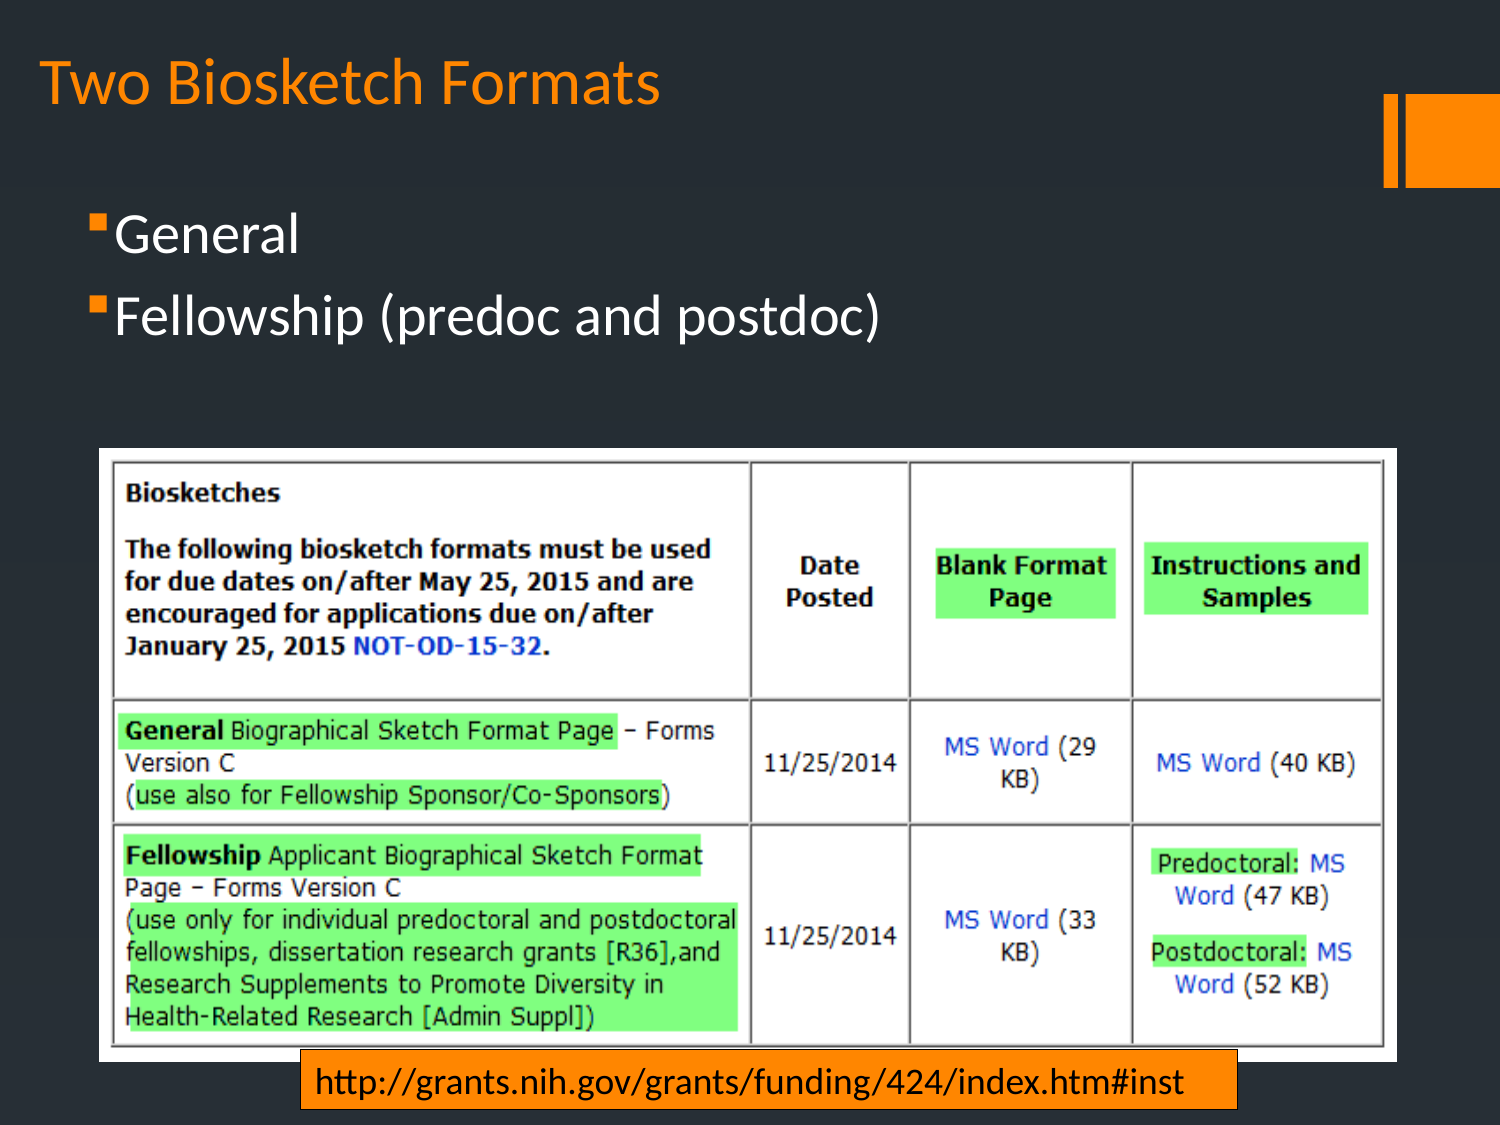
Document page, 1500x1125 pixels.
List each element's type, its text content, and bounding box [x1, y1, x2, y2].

text_box http://grants.nih.gov/grants/funding/424/index.htm#inst [300, 1072, 1238, 1110]
picture [99, 448, 1398, 1062]
title Two Biosketch Formats [24, 0, 1375, 125]
list General Fellowship (predoc and postdoc) [62, 187, 1263, 400]
